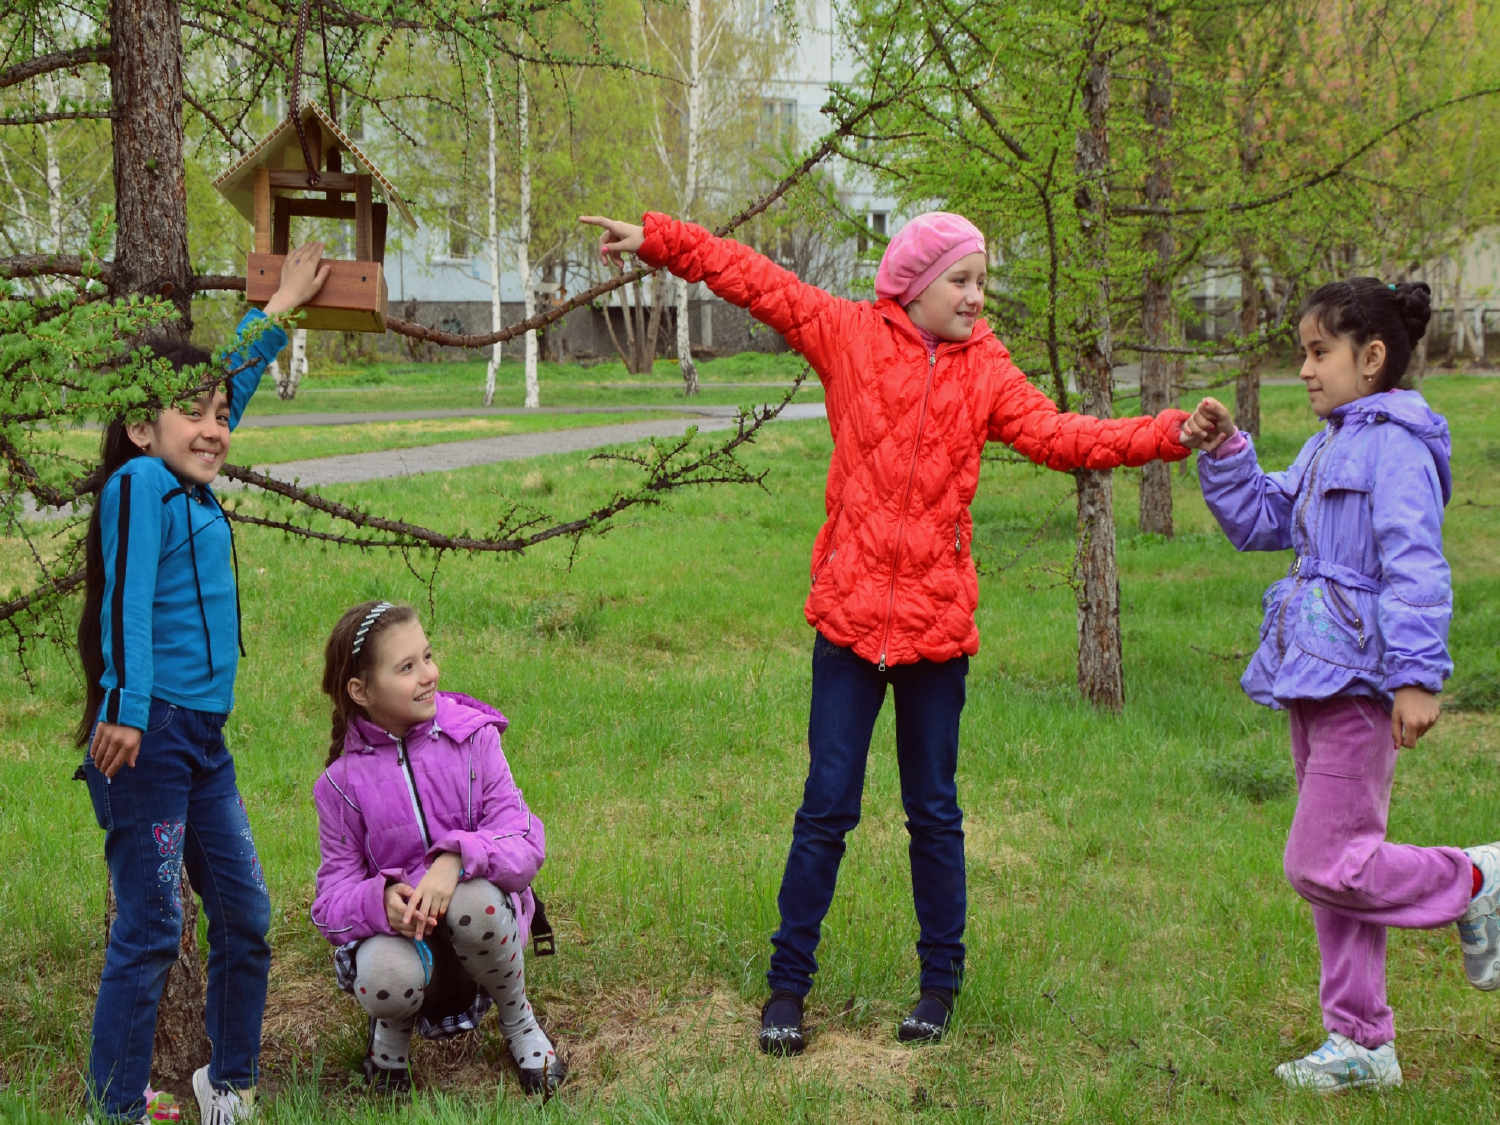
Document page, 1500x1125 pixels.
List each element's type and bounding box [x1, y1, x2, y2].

list [0, 0, 1500, 1125]
